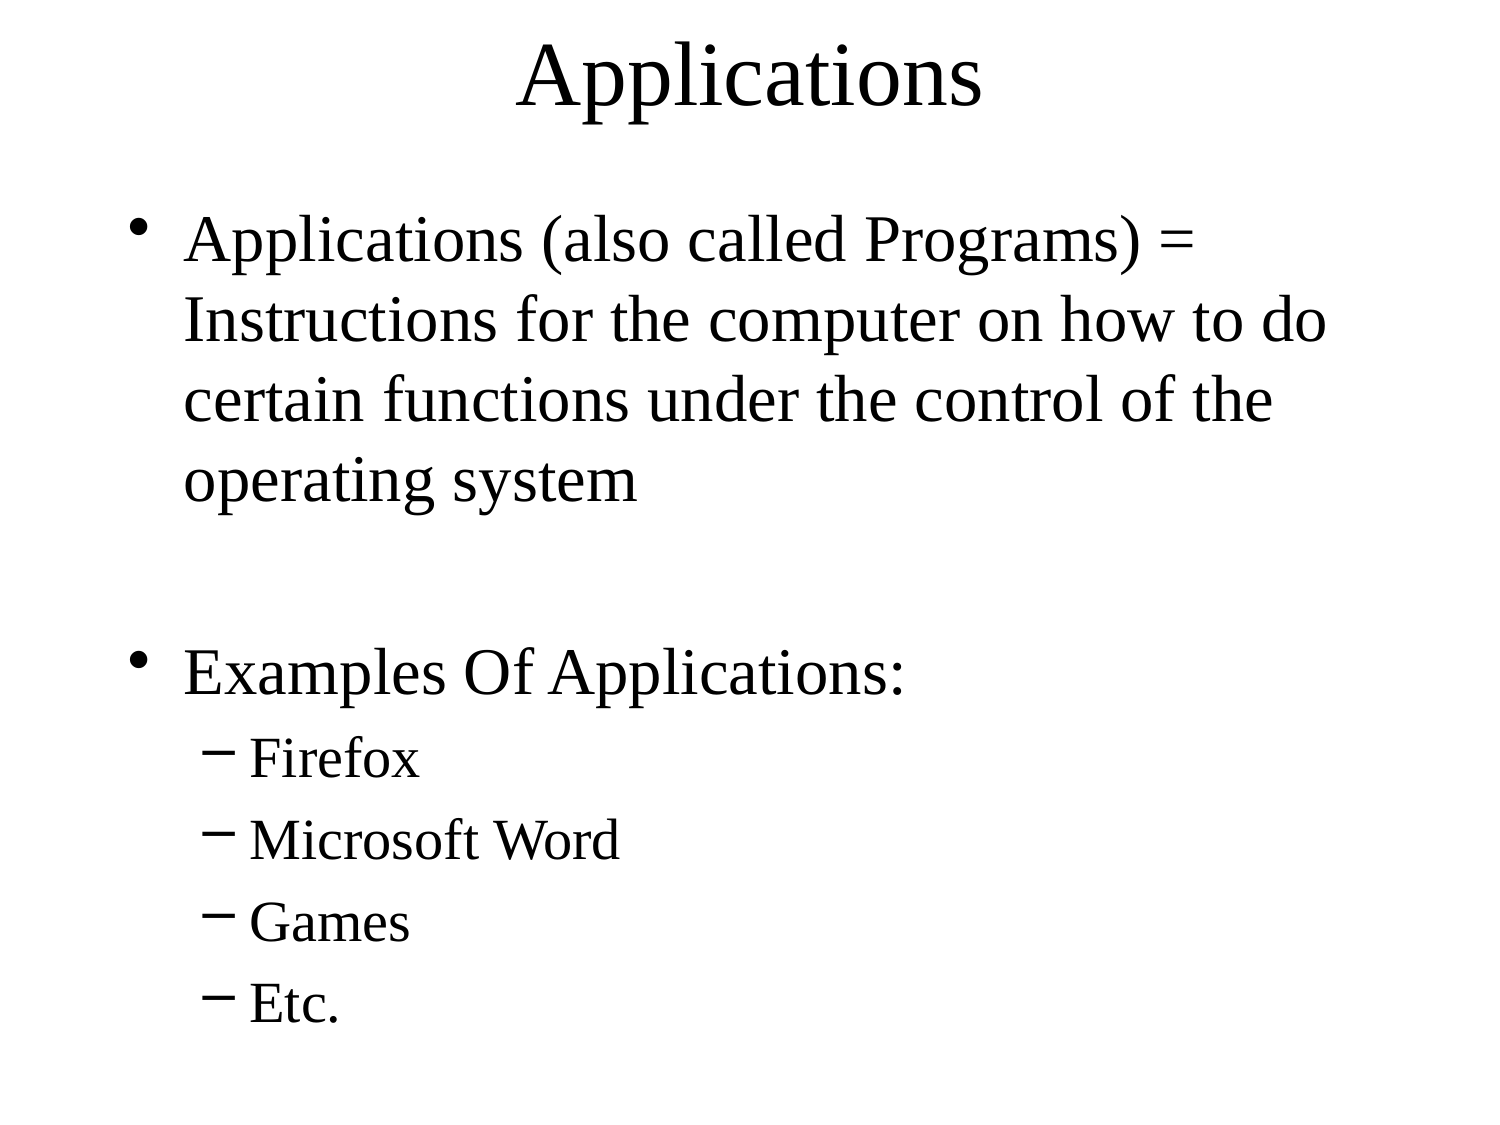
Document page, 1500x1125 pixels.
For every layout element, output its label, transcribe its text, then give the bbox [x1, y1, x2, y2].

list Applications (also called Programs) = Instructions for the computer on how to do certain functions under the control of the operating system Examples Of Applications: Firefox Microsoft Word Games Etc. [112, 187, 1388, 1000]
title Applications [112, 0, 1388, 138]
